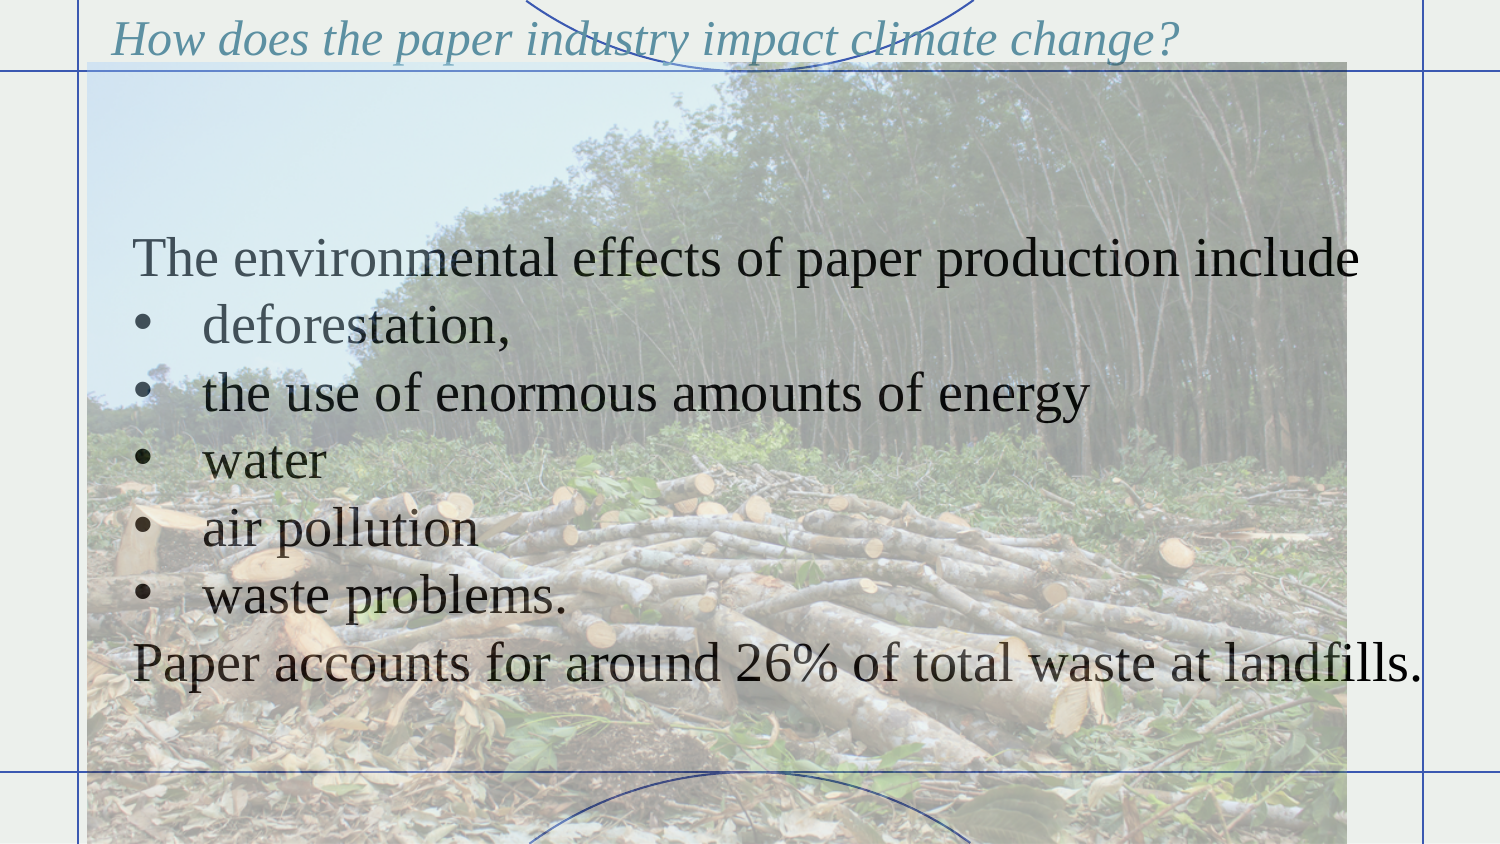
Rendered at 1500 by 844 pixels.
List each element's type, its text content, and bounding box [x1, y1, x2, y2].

text_box How does the paper industry impact climate change? [99, 0, 1202, 60]
picture [87, 62, 1347, 844]
text_box The environmental effects of paper production include deforestation, the use of enormous amounts of energy water air pollution waste problems. Paper accounts for around 26% of total waste at landfills. [1352, 214, 1447, 726]
